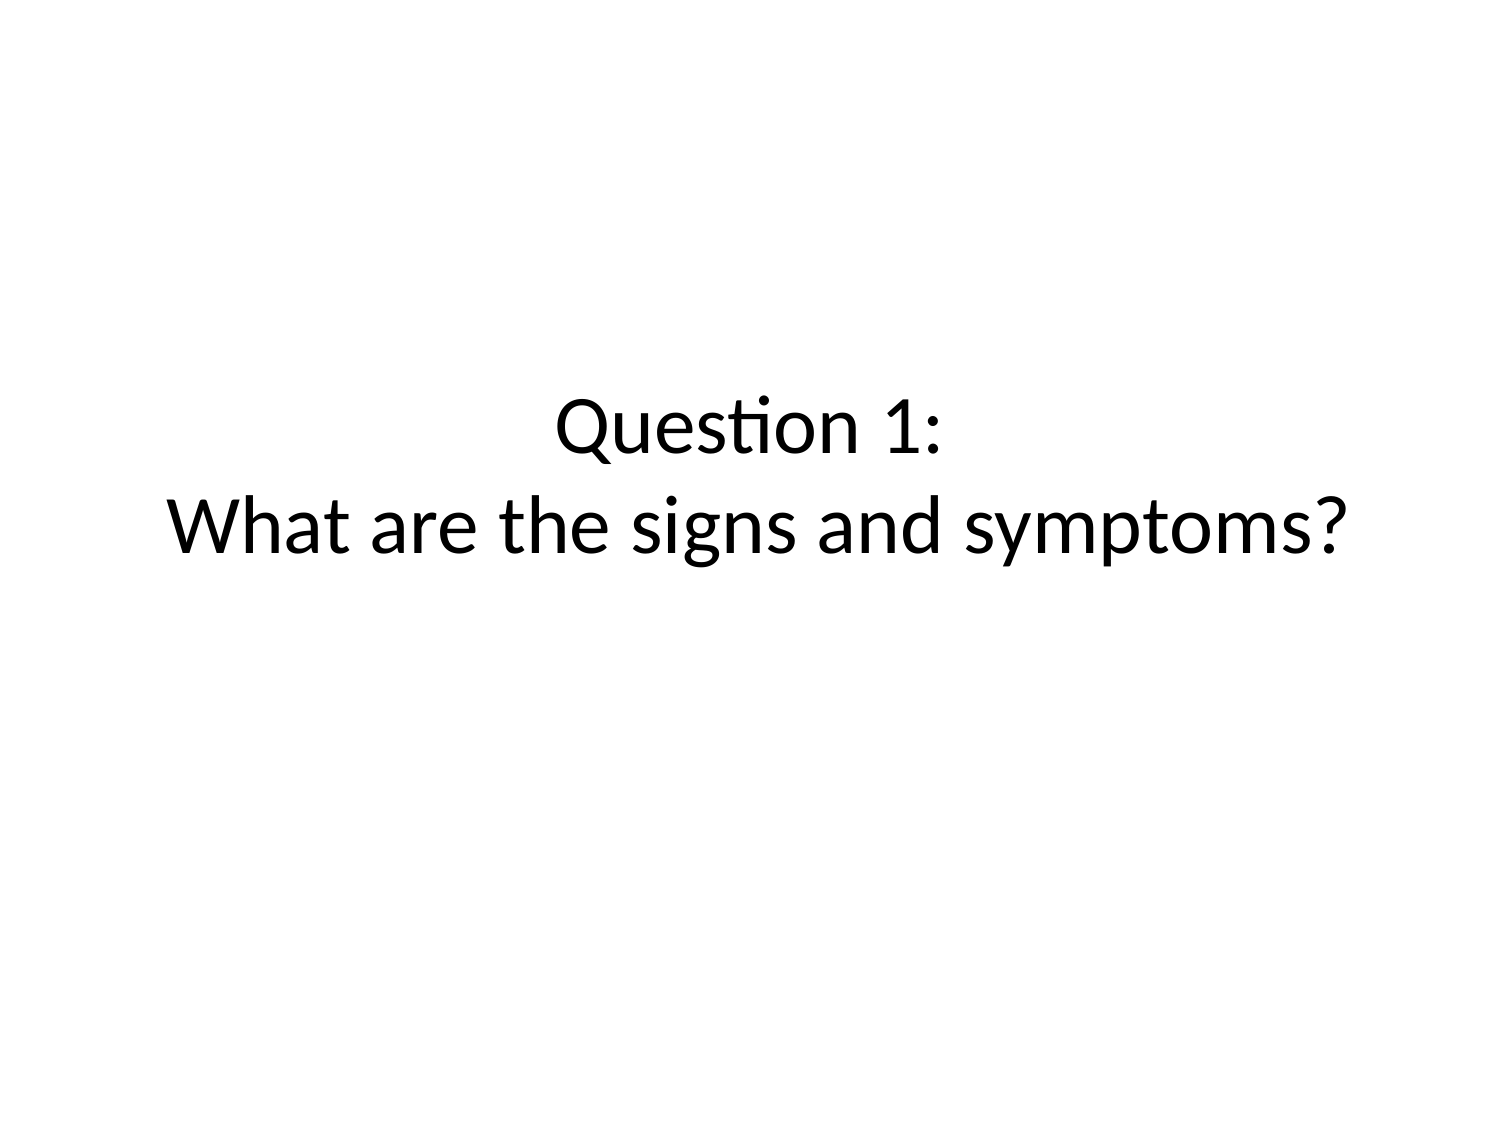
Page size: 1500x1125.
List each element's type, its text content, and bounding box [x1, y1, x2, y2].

title Question 1: What are the signs and symptoms? [112, 349, 1388, 591]
